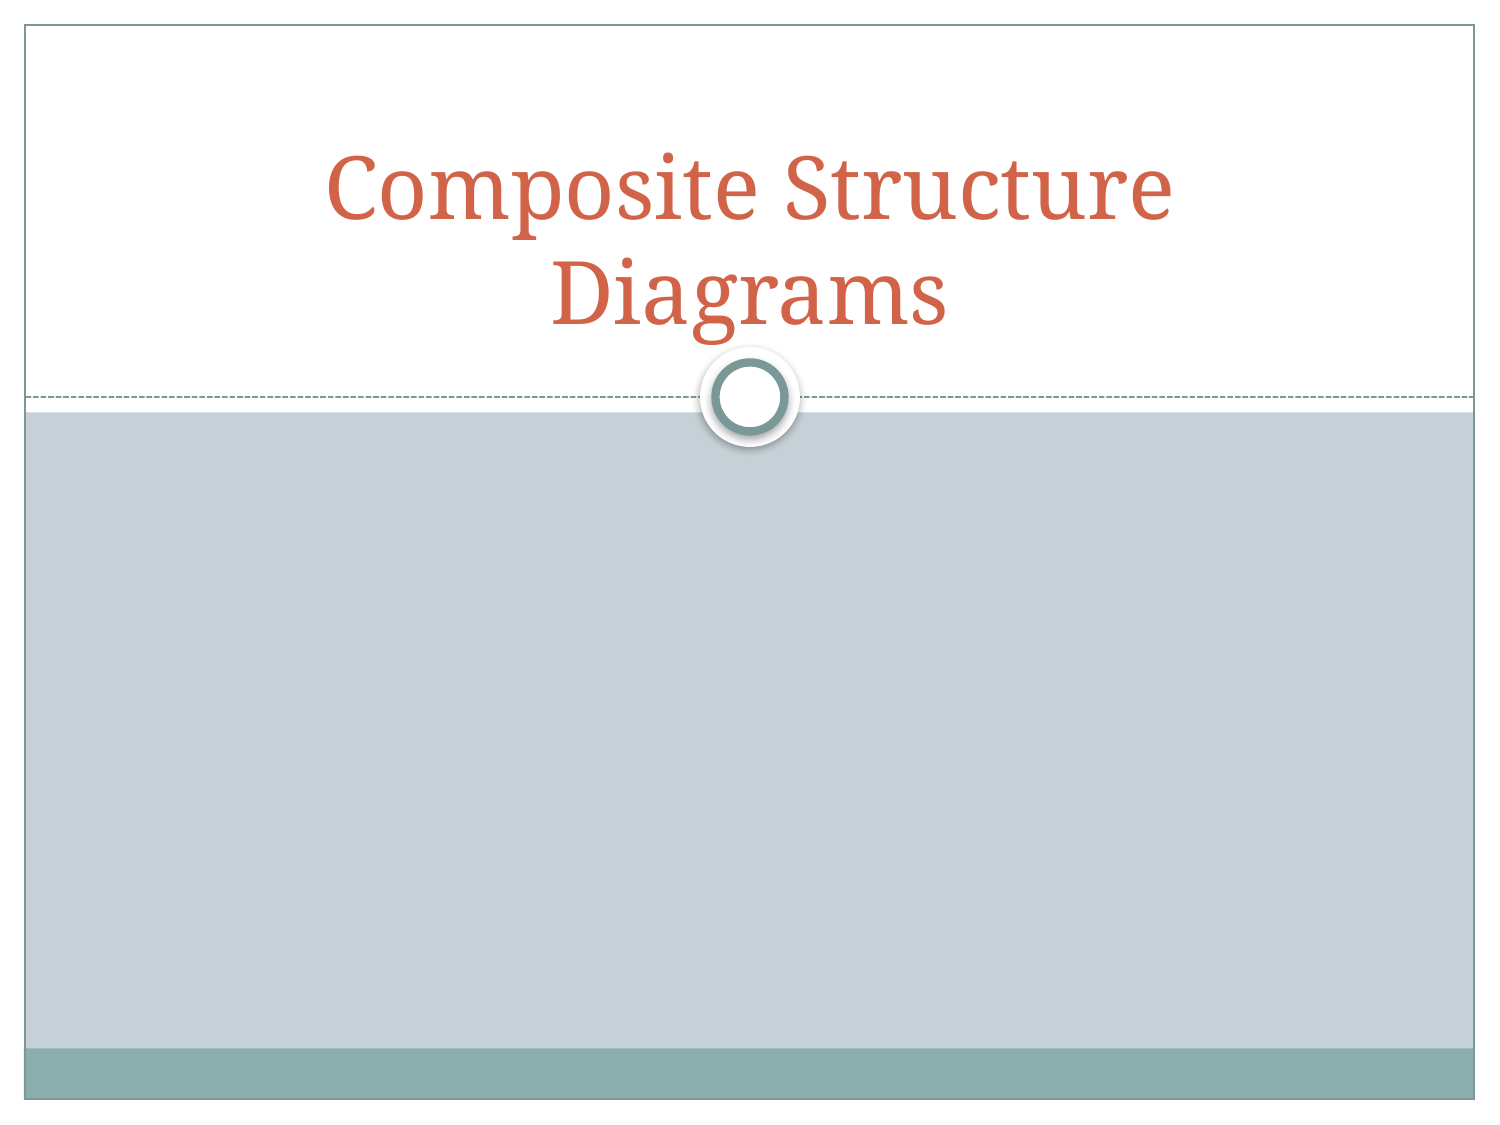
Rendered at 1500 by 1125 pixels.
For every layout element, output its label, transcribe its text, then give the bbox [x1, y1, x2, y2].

title Composite Structure Diagrams [112, 62, 1388, 350]
